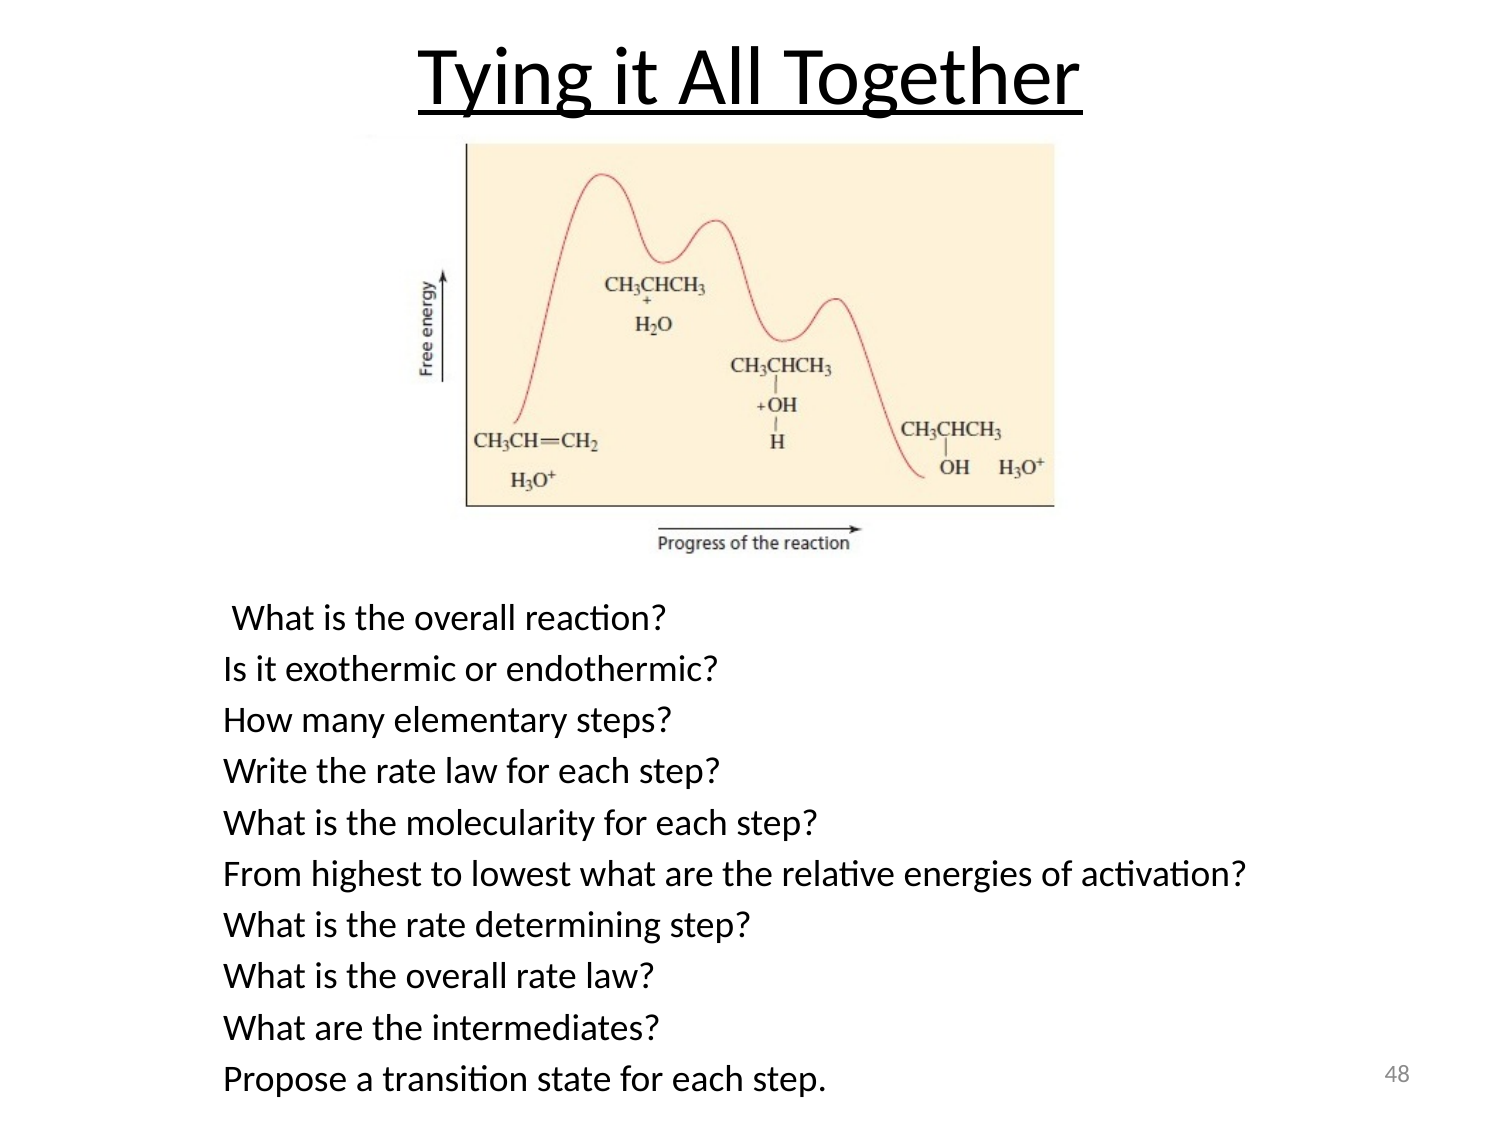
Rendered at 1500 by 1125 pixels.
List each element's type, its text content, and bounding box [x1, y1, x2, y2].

slide_number 48 [1074, 1042, 1425, 1103]
text_box Tying it All Together [50, 0, 1450, 142]
picture [308, 134, 1272, 558]
text_box What is the overall reaction? Is it exothermic or endothermic? How many elementary steps? Write the rate law for each step? What is the molecularity for each step? From highest to lowest what are the relative energies of activation? What is the rate determining step? What is the overall rate law? What are the intermediates? Propose a transition state for each step. [208, 585, 1290, 1107]
